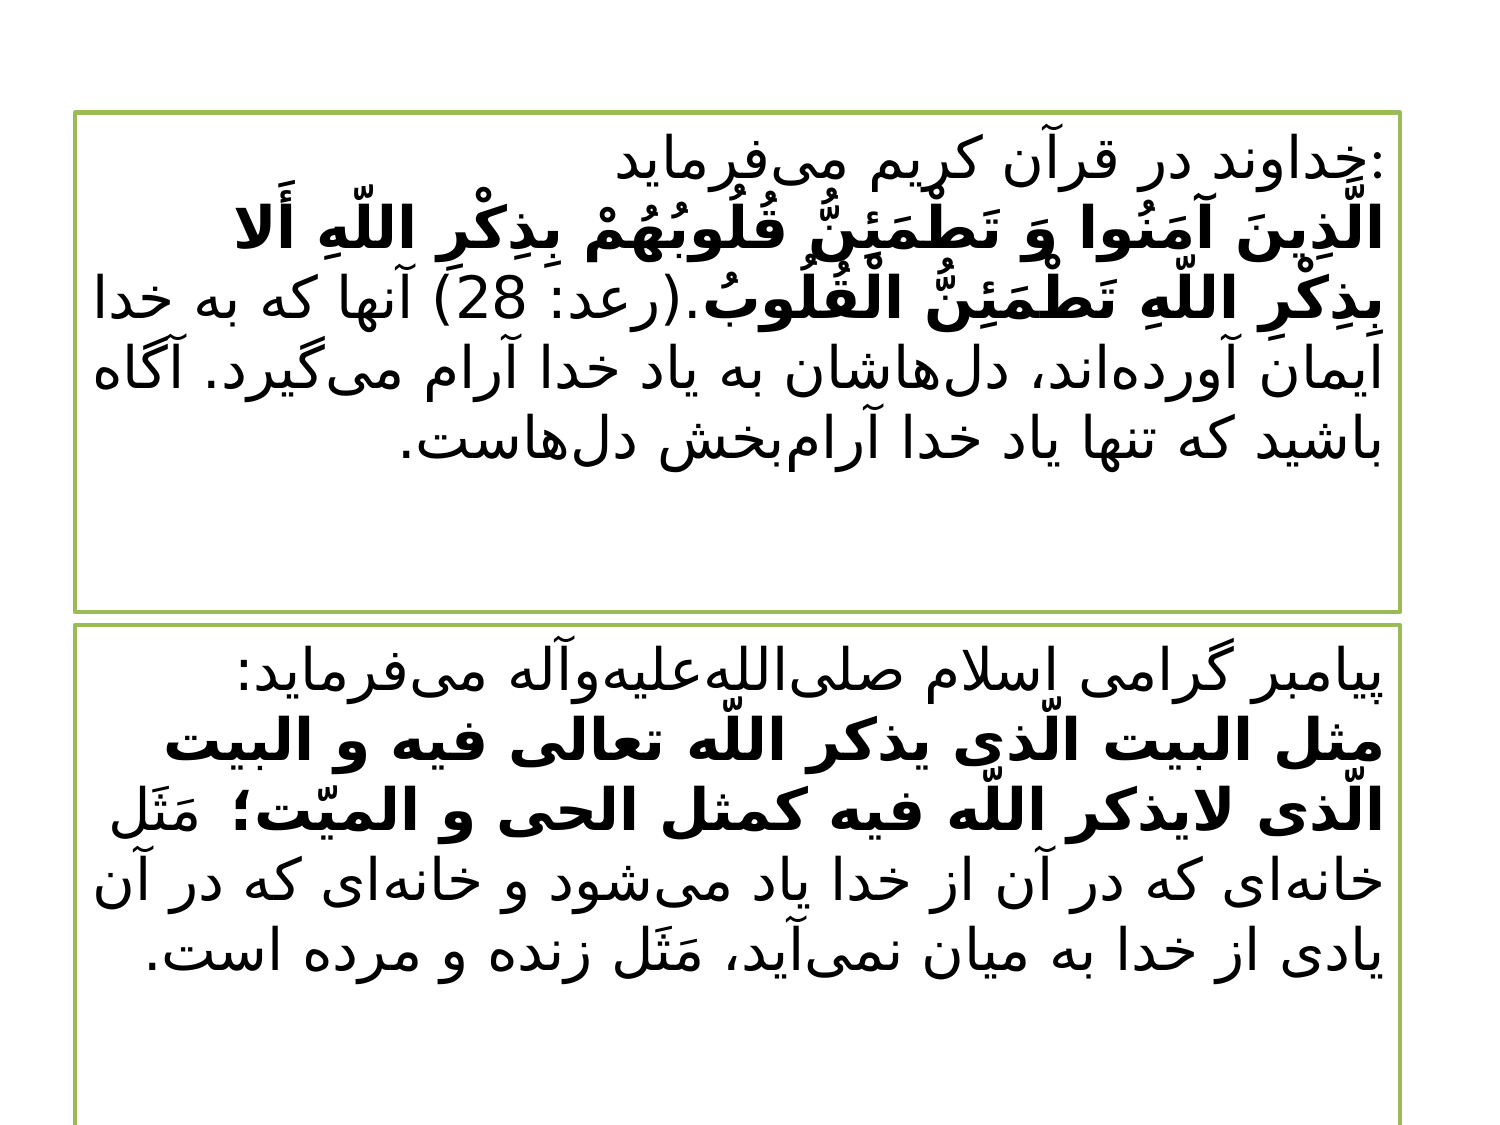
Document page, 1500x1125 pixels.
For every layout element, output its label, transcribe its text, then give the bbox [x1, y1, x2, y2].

text_box پيامبر گرامى اسلام صلى‌الله‌عليه‌و‌آله مى‌فرمايد: مثل البيت الّذى يذكر اللّه‌ تعالى فيه و البيت الّذى لايذكر اللّه‌ فيه كمثل الحى و الميّت؛ مَثَل خانه‌اى كه در آن از خدا ياد مى‌شود و خانه‌اى كه در آن يادى از خدا به ميان نمى‌آيد، مَثَل زنده و مرده است. [73, 623, 1402, 1125]
text_box خداوند در قرآن كريم مى‌فرمايد: الَّذِينَ آمَنُوا وَ تَطْمَئِنُّ قُلُوبُهُمْ بِذِكْرِ اللّهِ أَلا بِذِكْرِ اللّهِ تَطْمَئِنُّ الْقُلُوبُ.(رعد: 28) آنها كه به خدا ايمان آورده‌اند، دل‌هاشان به ياد خدا آرام مى‌گيرد. آگاه باشيد كه تنها ياد خدا آرام‌بخش دل‌هاست. [73, 110, 1402, 614]
